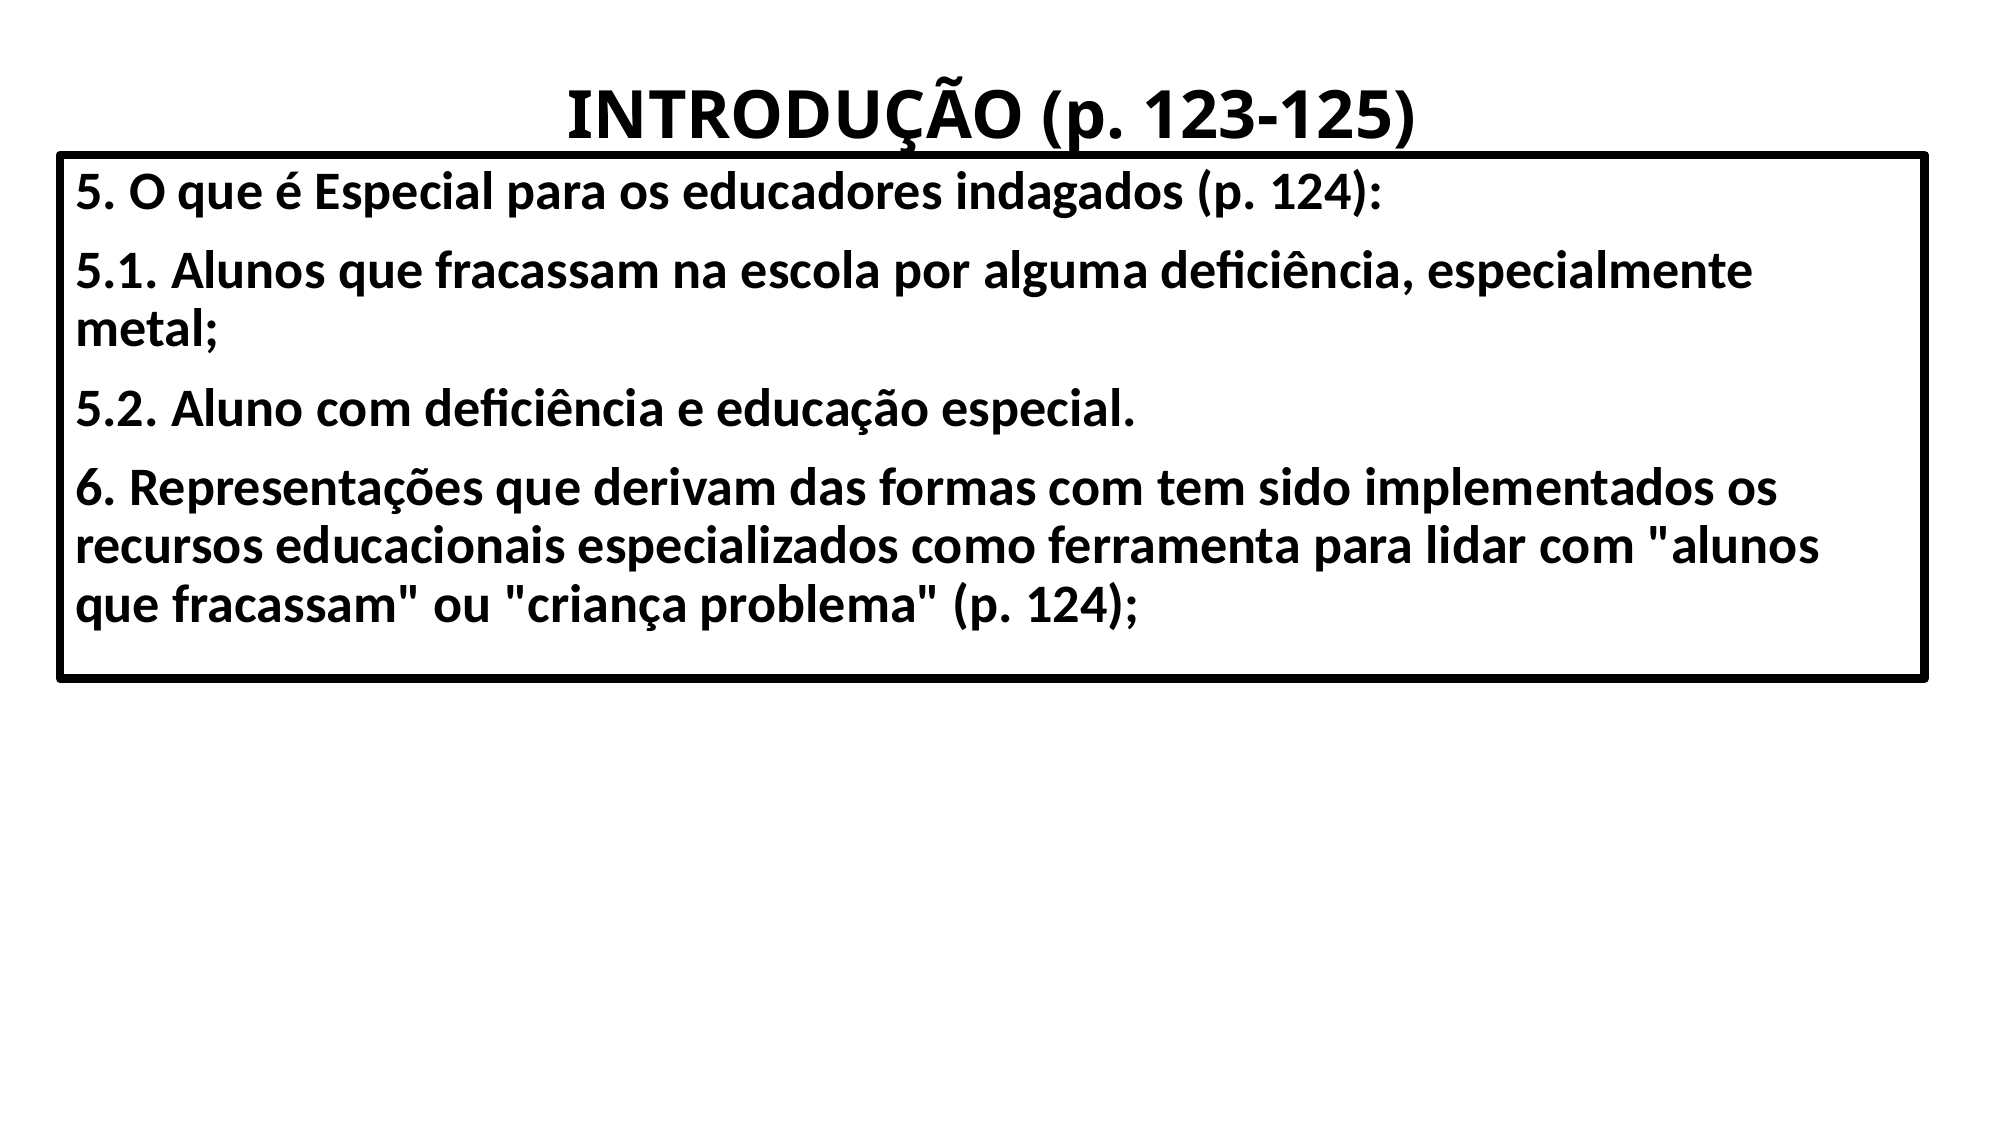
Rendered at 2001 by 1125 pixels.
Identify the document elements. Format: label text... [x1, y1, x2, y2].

list 5. O que é Especial para os educadores indagados (p. 124): 5.1. Alunos que fracassam na escola por alguma deficiência, especialmente metal; 5.2. Aluno com deficiência e educação especial. 6. Representações que derivam das formas com tem sido implementados os recursos educacionais especializados como ferramenta para lidar com "alunos que fracassam" ou "criança problema" (p. 124); [60, 154, 1925, 679]
title INTRODUÇÃO (p. 123-125) [60, 59, 1925, 154]
